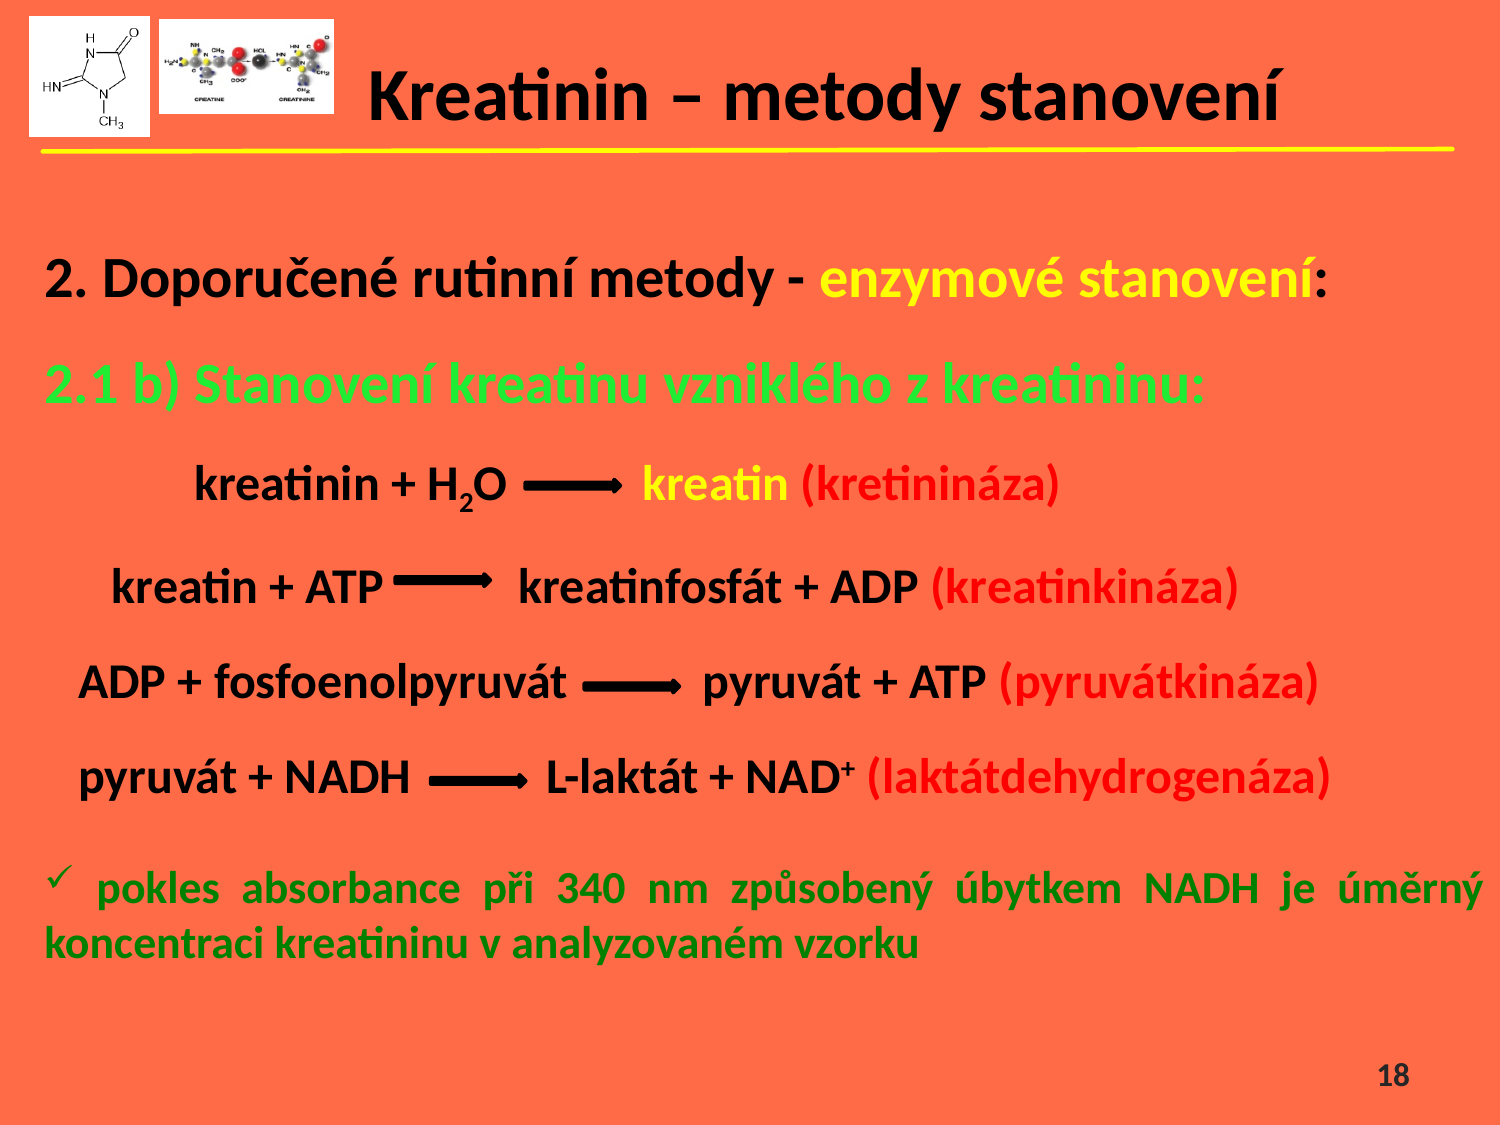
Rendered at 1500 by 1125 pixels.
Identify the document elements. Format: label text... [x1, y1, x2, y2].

text_box [523, 477, 623, 494]
slide_number 18 [1074, 1059, 1425, 1103]
text_box [393, 572, 493, 588]
text_box [582, 678, 682, 695]
picture [159, 18, 334, 114]
text_box 2. Doporučené rutinní metody - enzymové stanovení: 2.1 b) Stanovení kreatinu vzniklého z kreatininu: kreatinin + H2O kreatin (kretinináza) kreatin + ATP kreatinfosfát + ADP (kreatinkináza) ADP + fosfoenolpyruvát pyruvát + ATP (pyruvátkináza) pyruvát + NADH L-laktát + NAD+ (laktátdehydrogenáza) pokles absorbance při 340 nm způsobený úbytkem NADH je úměrný koncentraci kreatininu v analyzovaném vzorku [29, 231, 1500, 1059]
title Kreatinin – metody stanovení [132, 19, 1483, 161]
text_box [428, 773, 528, 789]
picture [29, 16, 151, 138]
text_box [42, 148, 1453, 152]
